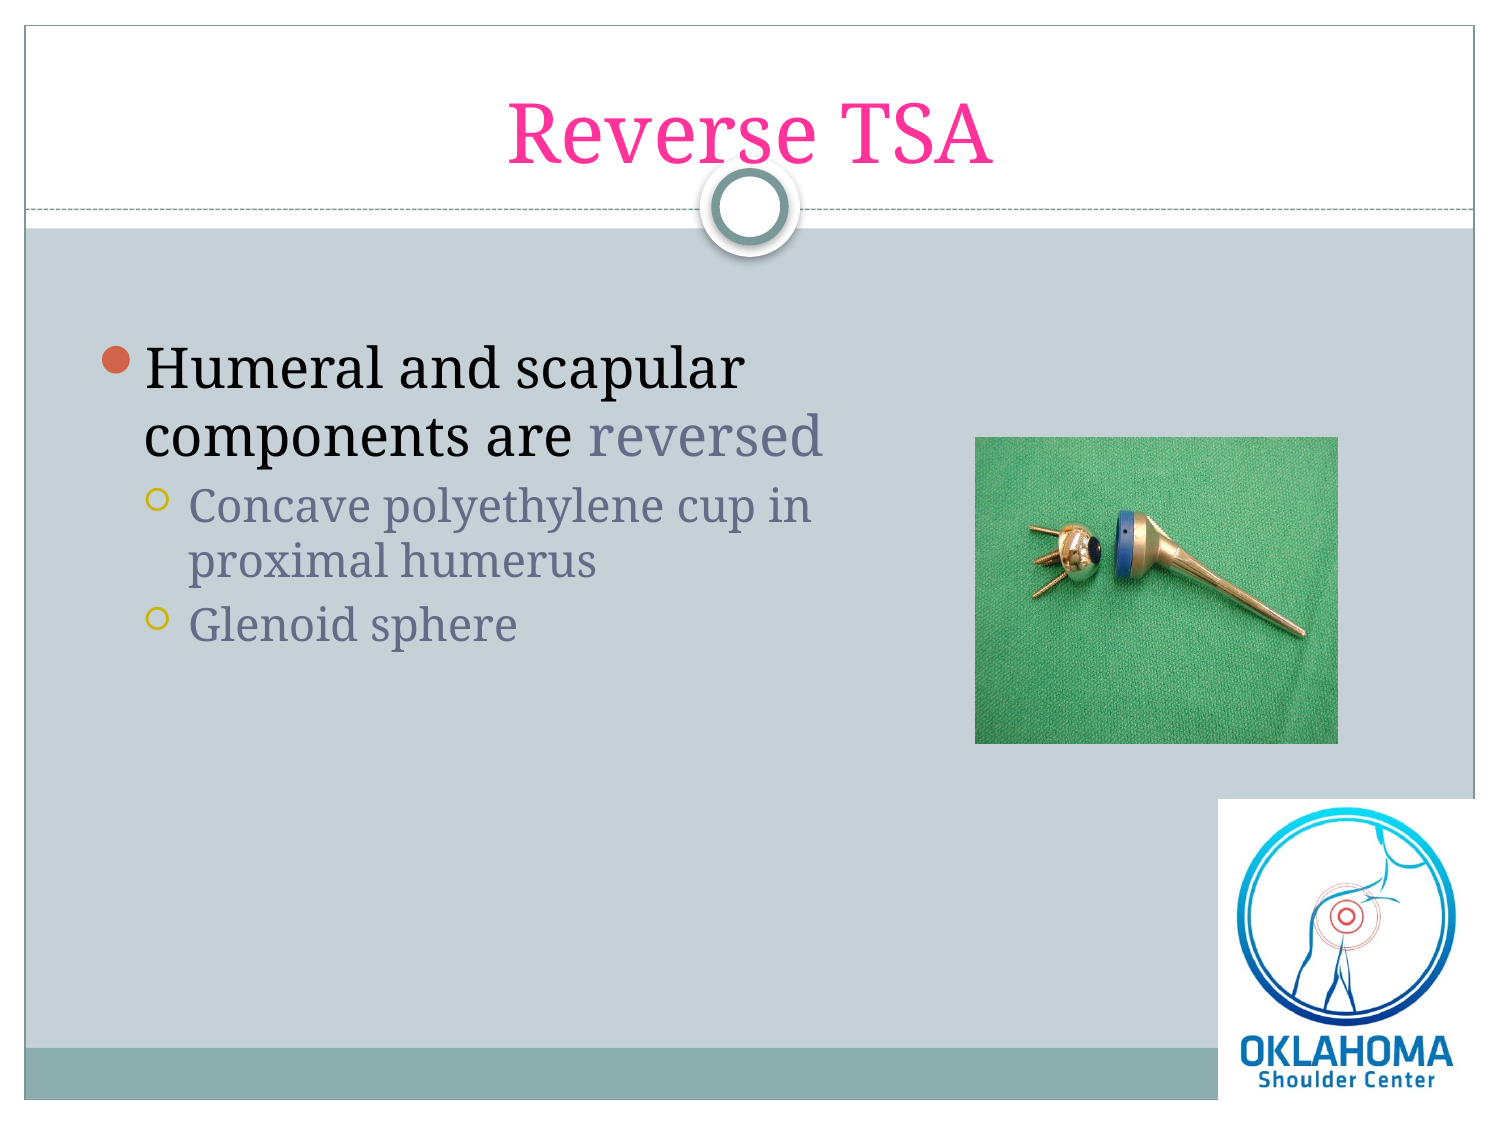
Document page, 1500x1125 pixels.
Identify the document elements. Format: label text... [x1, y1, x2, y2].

title Reverse TSA [112, 0, 1388, 188]
picture [974, 437, 1338, 744]
picture [1217, 799, 1475, 1102]
list Humeral and scapular components are reversed Concave polyethylene cup in proximal humerus Glenoid sphere [83, 324, 878, 1000]
